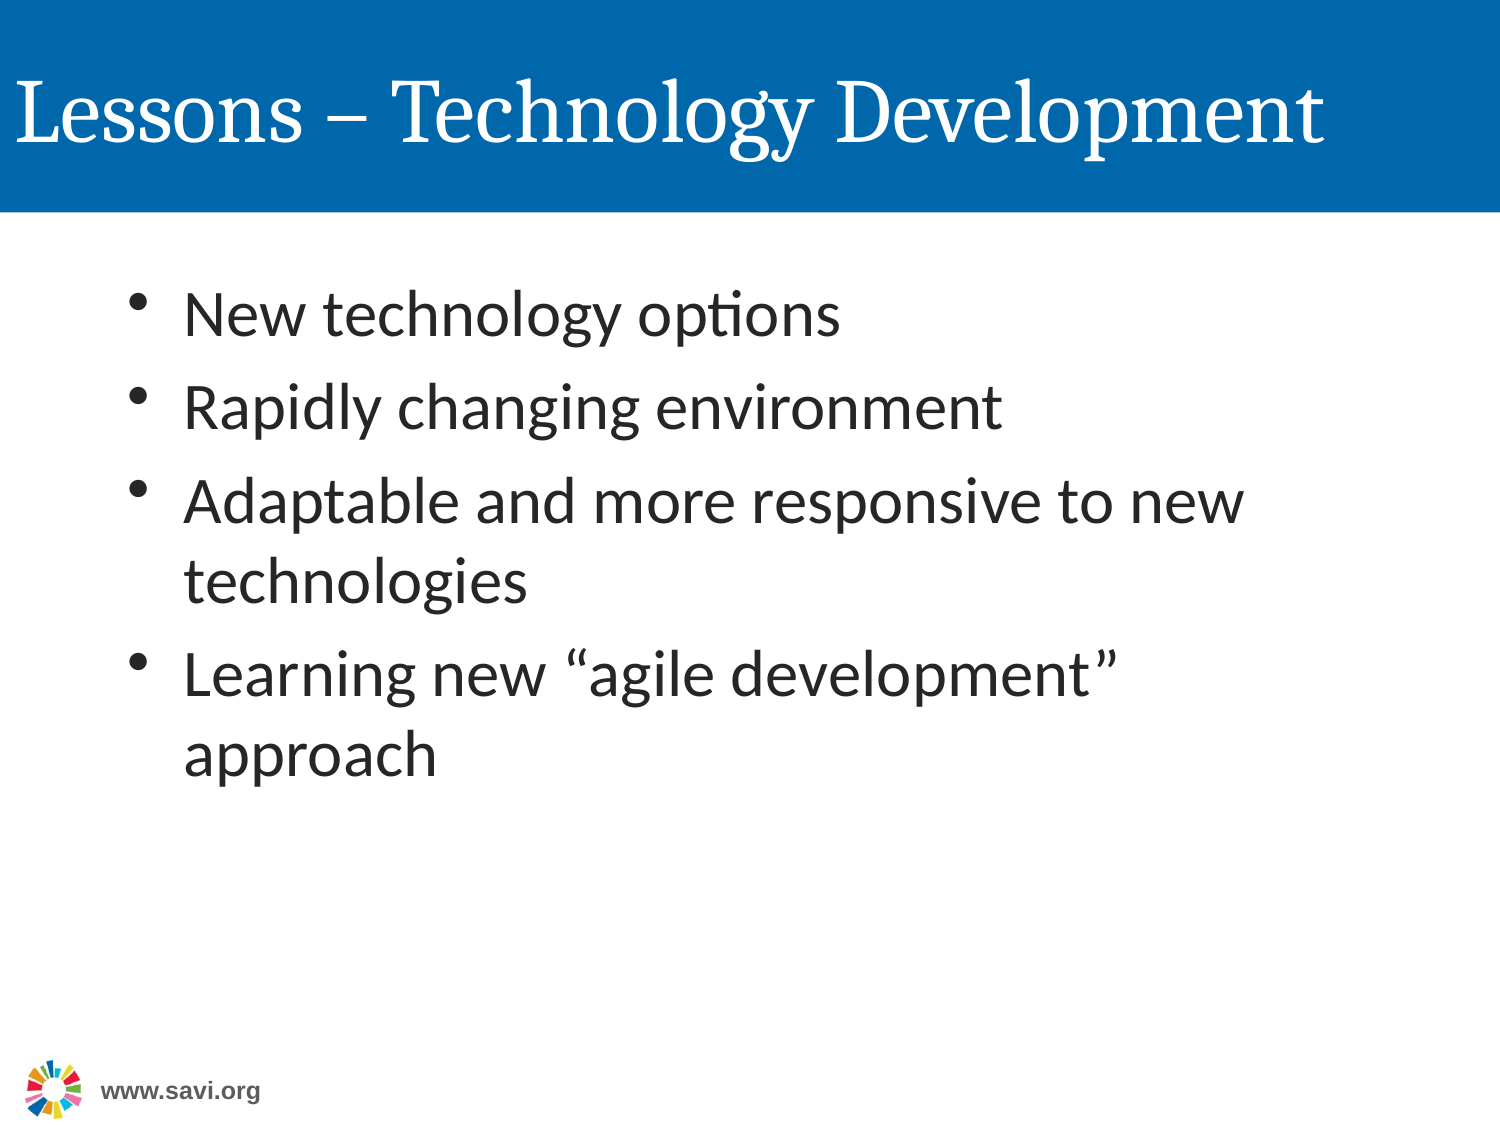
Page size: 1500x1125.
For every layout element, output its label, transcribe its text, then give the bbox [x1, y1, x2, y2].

list New technology options Rapidly changing environment Adaptable and more responsive to new technologies Learning new “agile development” approach [112, 262, 1388, 801]
title Lessons – Technology Development [0, 0, 1450, 213]
picture [24, 1060, 88, 1119]
